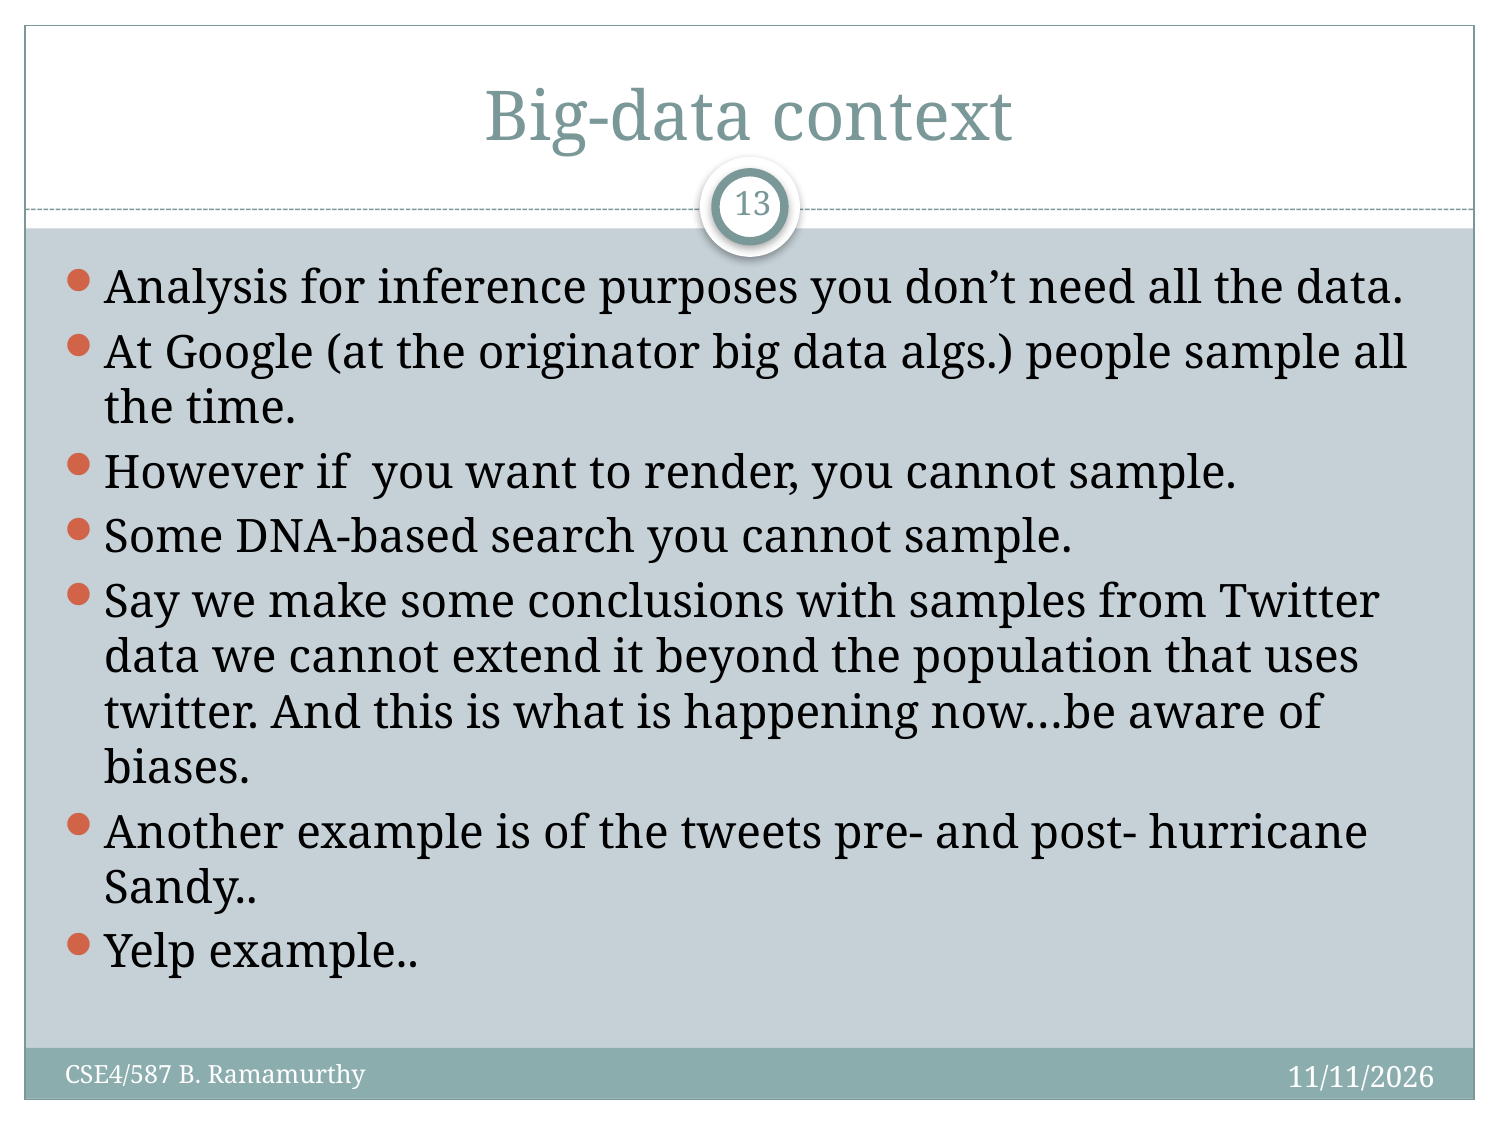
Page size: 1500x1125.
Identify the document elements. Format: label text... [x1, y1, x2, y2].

footer CSE4/587 B. Ramamurthy [50, 1051, 638, 1112]
list Analysis for inference purposes you don’t need all the data. At Google (at the originator big data algs.) people sample all the time. However if you want to render, you cannot sample. Some DNA-based search you cannot sample. Say we make some conclusions with samples from Twitter data we cannot extend it beyond the population that uses twitter. And this is what is happening now…be aware of biases. Another example is of the tweets pre- and post- hurricane Sandy.. Yelp example.. [49, 250, 1445, 1001]
title Big-data context [49, 37, 1450, 162]
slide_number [950, 1050, 1450, 1111]
slide_number 13 [715, 168, 791, 241]
